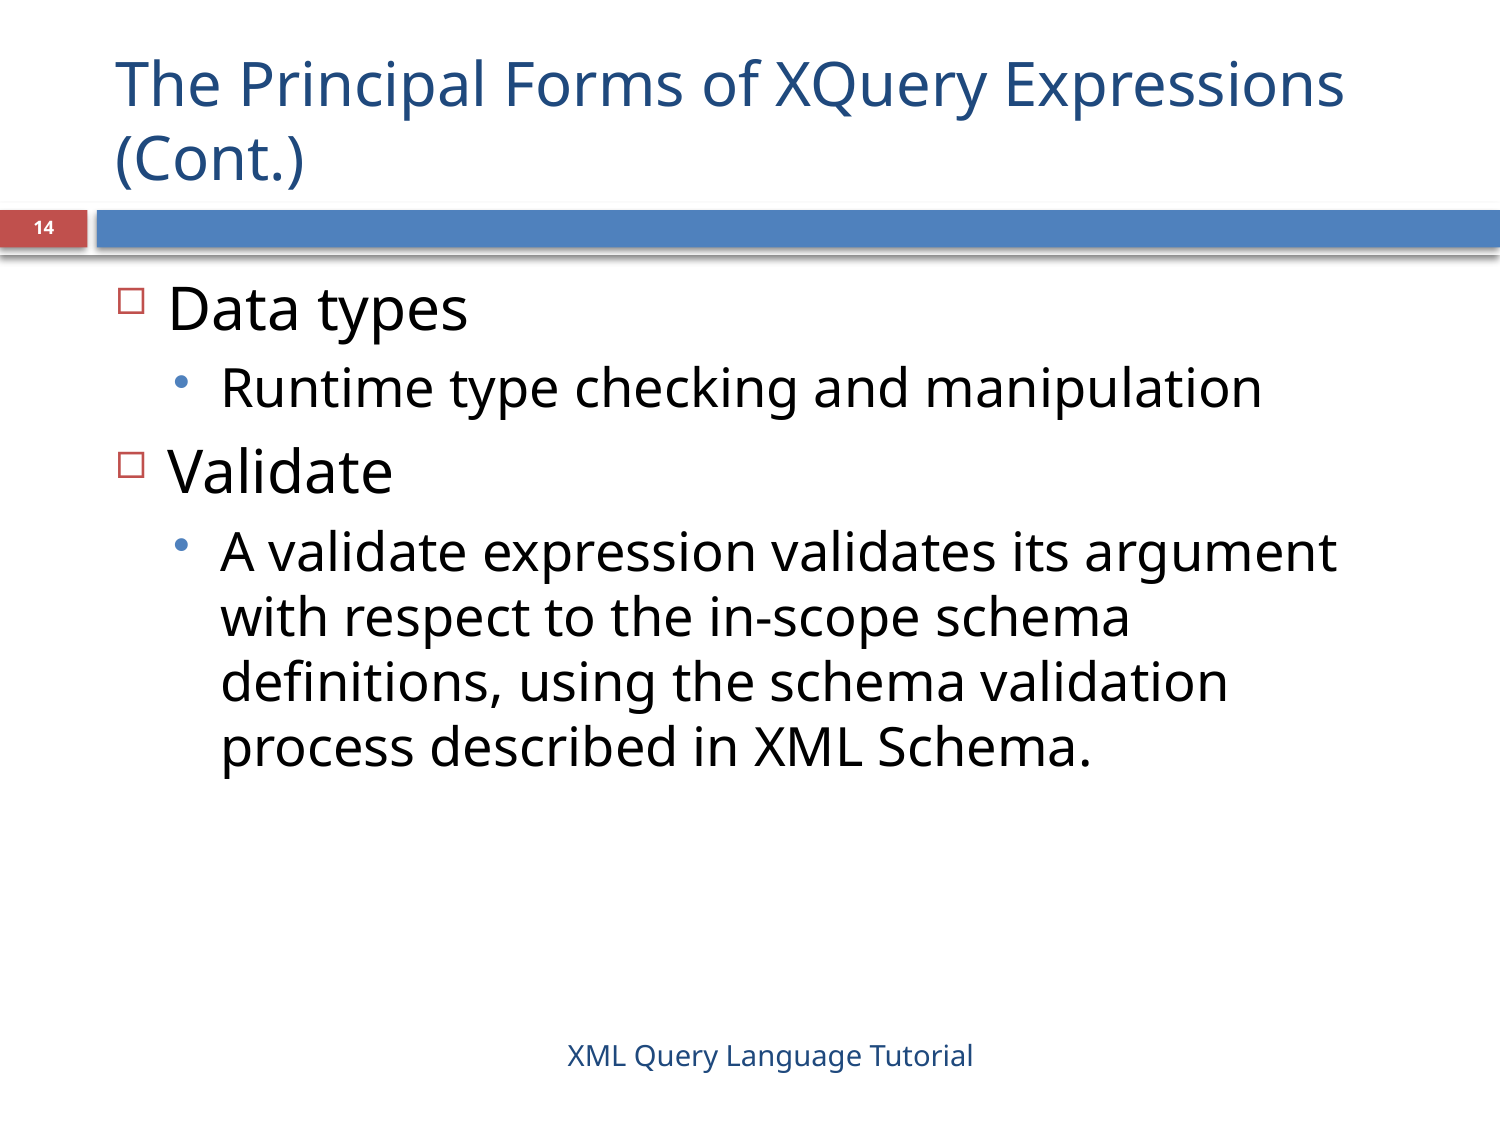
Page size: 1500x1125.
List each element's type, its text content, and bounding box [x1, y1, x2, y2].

slide_number 14 [0, 208, 88, 249]
title The Principal Forms of XQuery Expressions (Cont.) [100, 37, 1438, 200]
list Data types Runtime type checking and manipulation Validate A validate expression validates its argument with respect to the in-scope schema definitions, using the schema validation process described in XML Schema. [100, 262, 1438, 1000]
footer XML Query Language Tutorial [99, 1024, 990, 1085]
